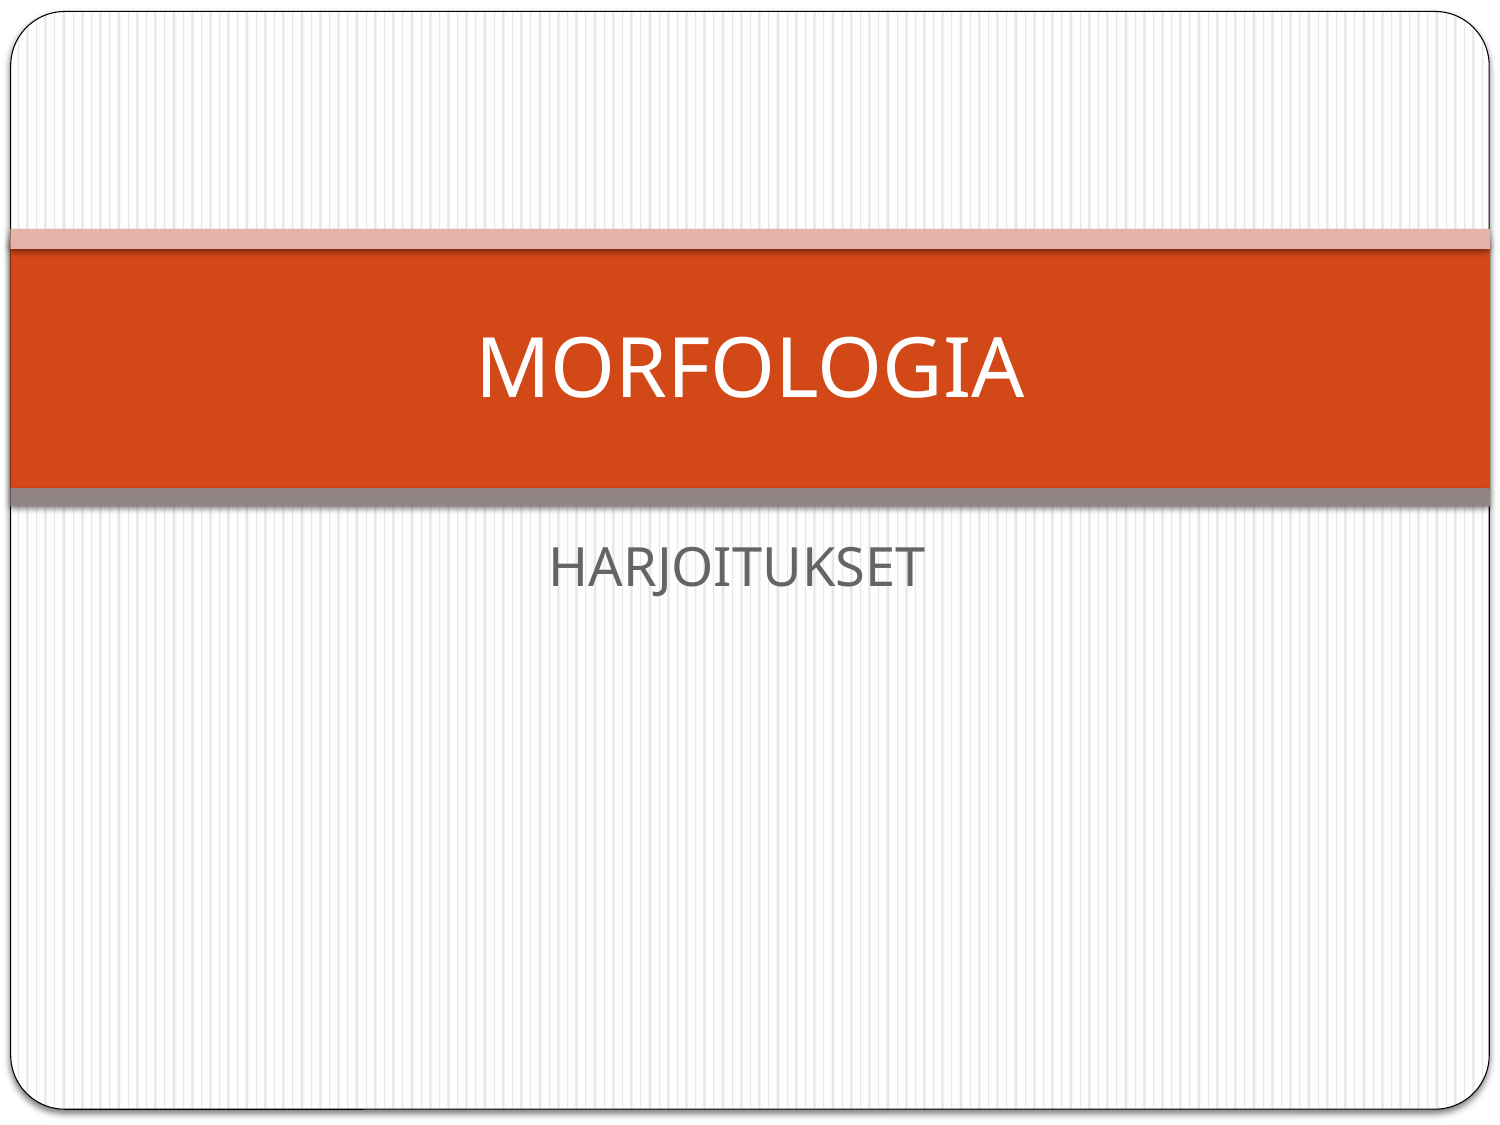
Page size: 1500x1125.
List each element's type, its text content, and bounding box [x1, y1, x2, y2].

subtitle HARJOITUKSET [212, 525, 1263, 788]
title MORFOLOGIA [75, 247, 1425, 489]
